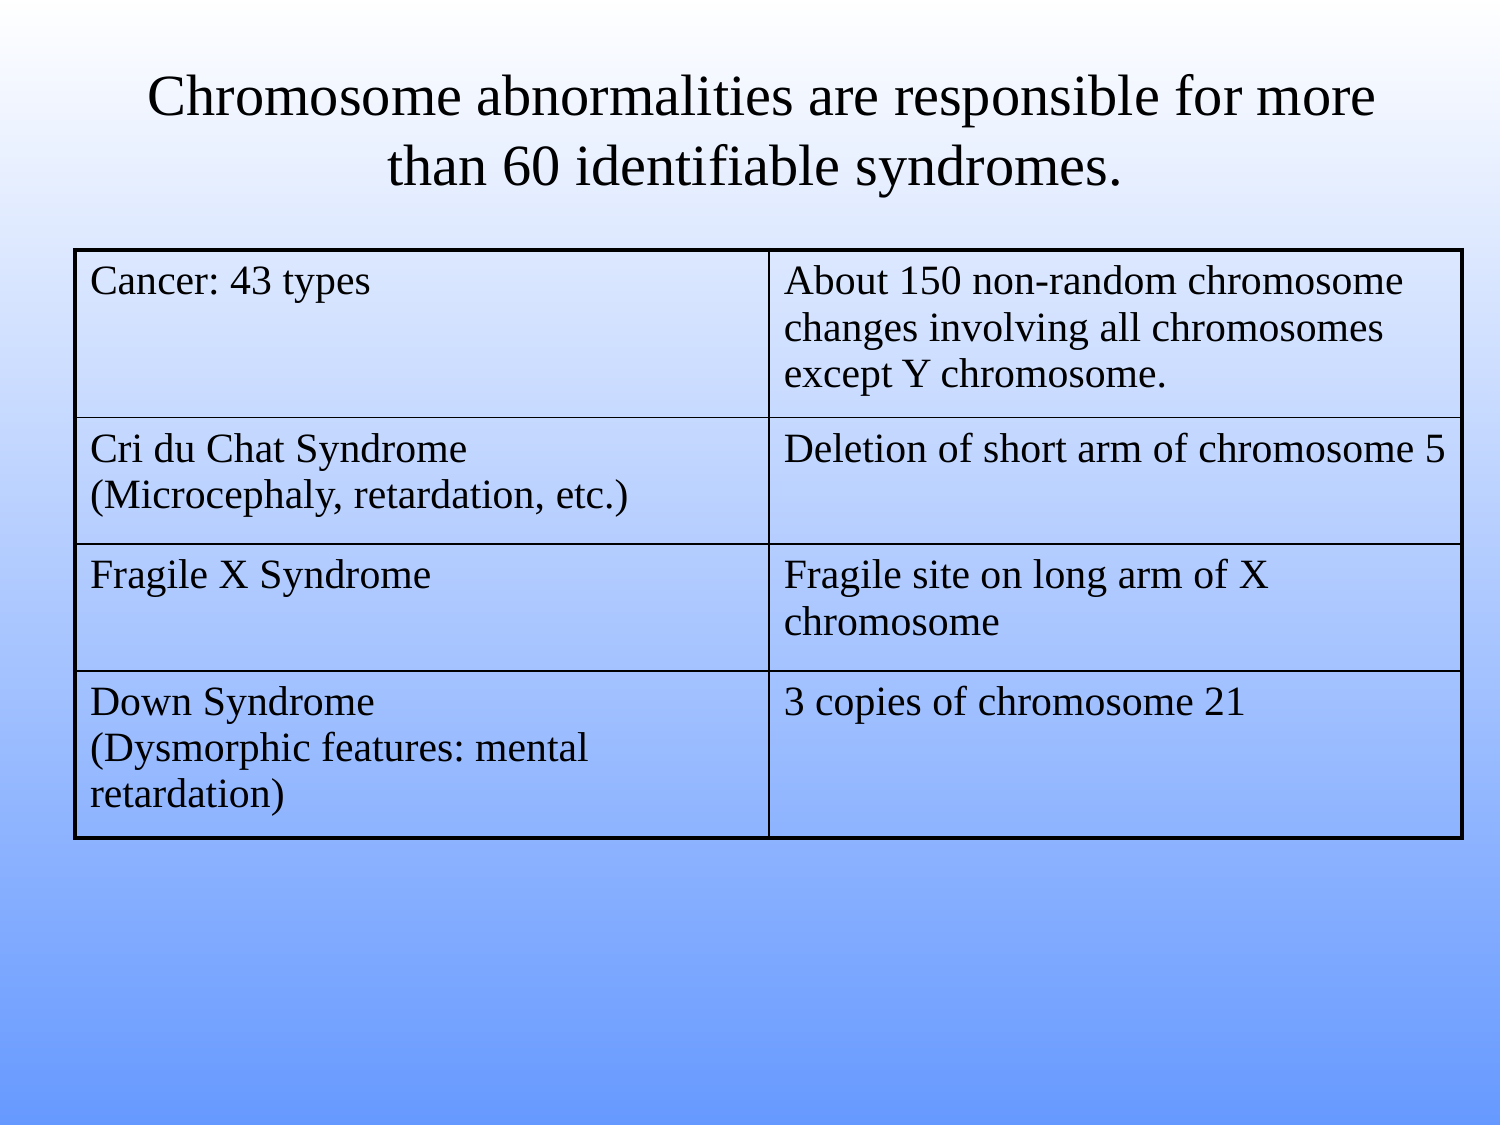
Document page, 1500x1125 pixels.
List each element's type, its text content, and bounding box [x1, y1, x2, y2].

table_header About 150 non-random chromosome changes involving all chromosomes except Y chromosome. [770, 252, 1460, 417]
table_cell Cri du Chat Syndrome (Microcephaly, retardation, etc.) [77, 418, 768, 543]
table_cell Fragile site on long arm of X chromosome [770, 545, 1460, 670]
table_cell Deletion of short arm of chromosome 5 [770, 418, 1460, 543]
title Chromosome abnormalities are responsible for more than 60 identifiable syndromes. [112, 99, 1413, 225]
table_cell Fragile X Syndrome [77, 545, 768, 670]
table_header Cancer: 43 types [77, 252, 768, 417]
table_cell Down Syndrome (Dysmorphic features: mental retardation) [77, 672, 768, 836]
table_cell 3 copies of chromosome 21 [770, 672, 1460, 836]
